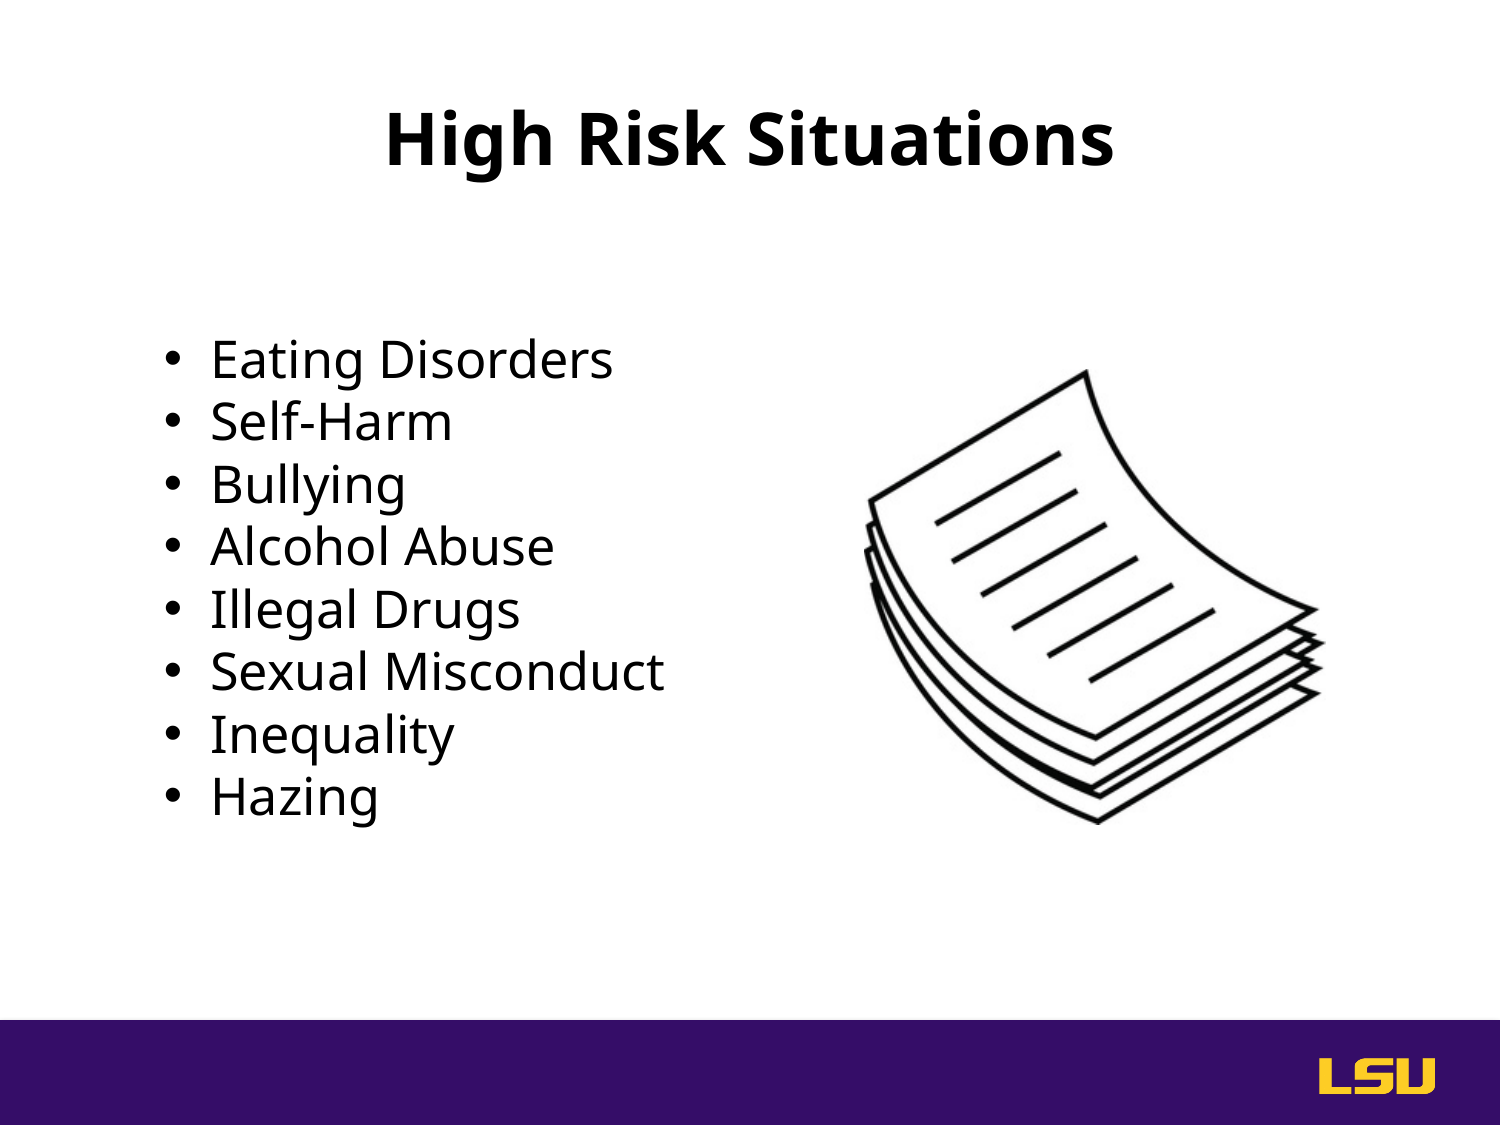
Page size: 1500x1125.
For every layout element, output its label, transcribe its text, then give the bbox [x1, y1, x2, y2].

picture [863, 369, 1326, 826]
text_box Eating Disorders Self-Harm Bullying Alcohol Abuse Illegal Drugs Sexual Misconduct Inequality Hazing [148, 318, 1314, 834]
title High Risk Situations [75, 42, 1425, 231]
